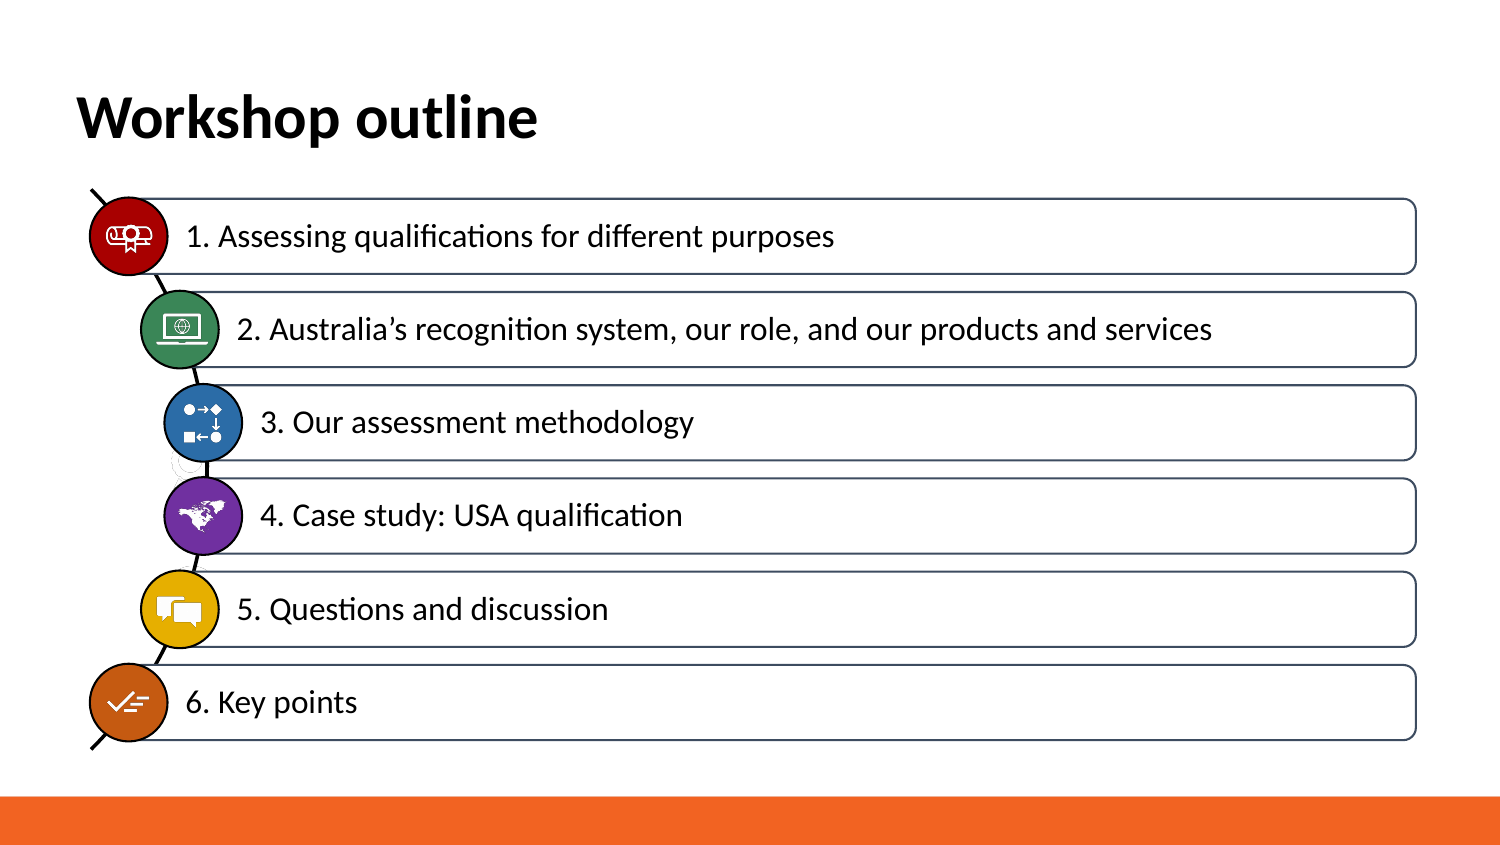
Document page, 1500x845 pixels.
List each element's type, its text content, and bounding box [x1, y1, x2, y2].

picture [152, 585, 206, 639]
title Workshop outline [76, 56, 1436, 188]
picture [155, 302, 209, 357]
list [80, 174, 1424, 765]
picture [176, 490, 230, 544]
picture [0, 792, 1500, 845]
picture [102, 212, 156, 266]
picture [101, 676, 155, 730]
picture [175, 396, 230, 450]
